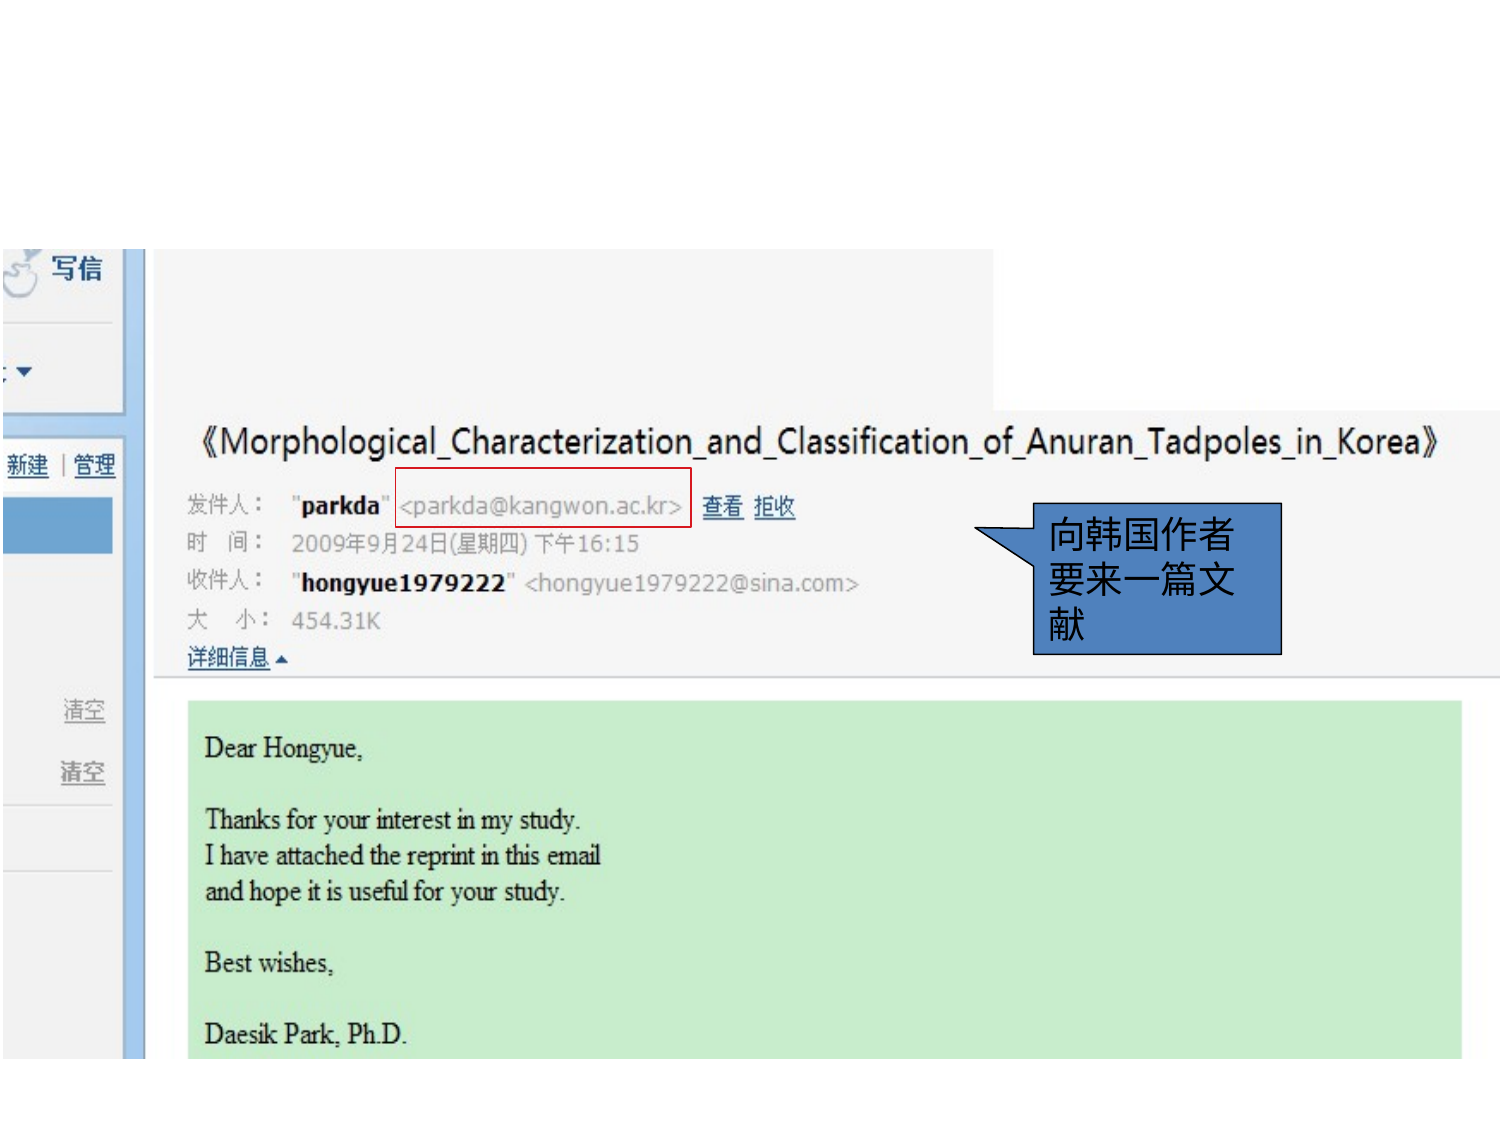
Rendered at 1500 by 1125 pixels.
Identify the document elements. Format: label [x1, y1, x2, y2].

picture [2, 249, 1500, 1059]
